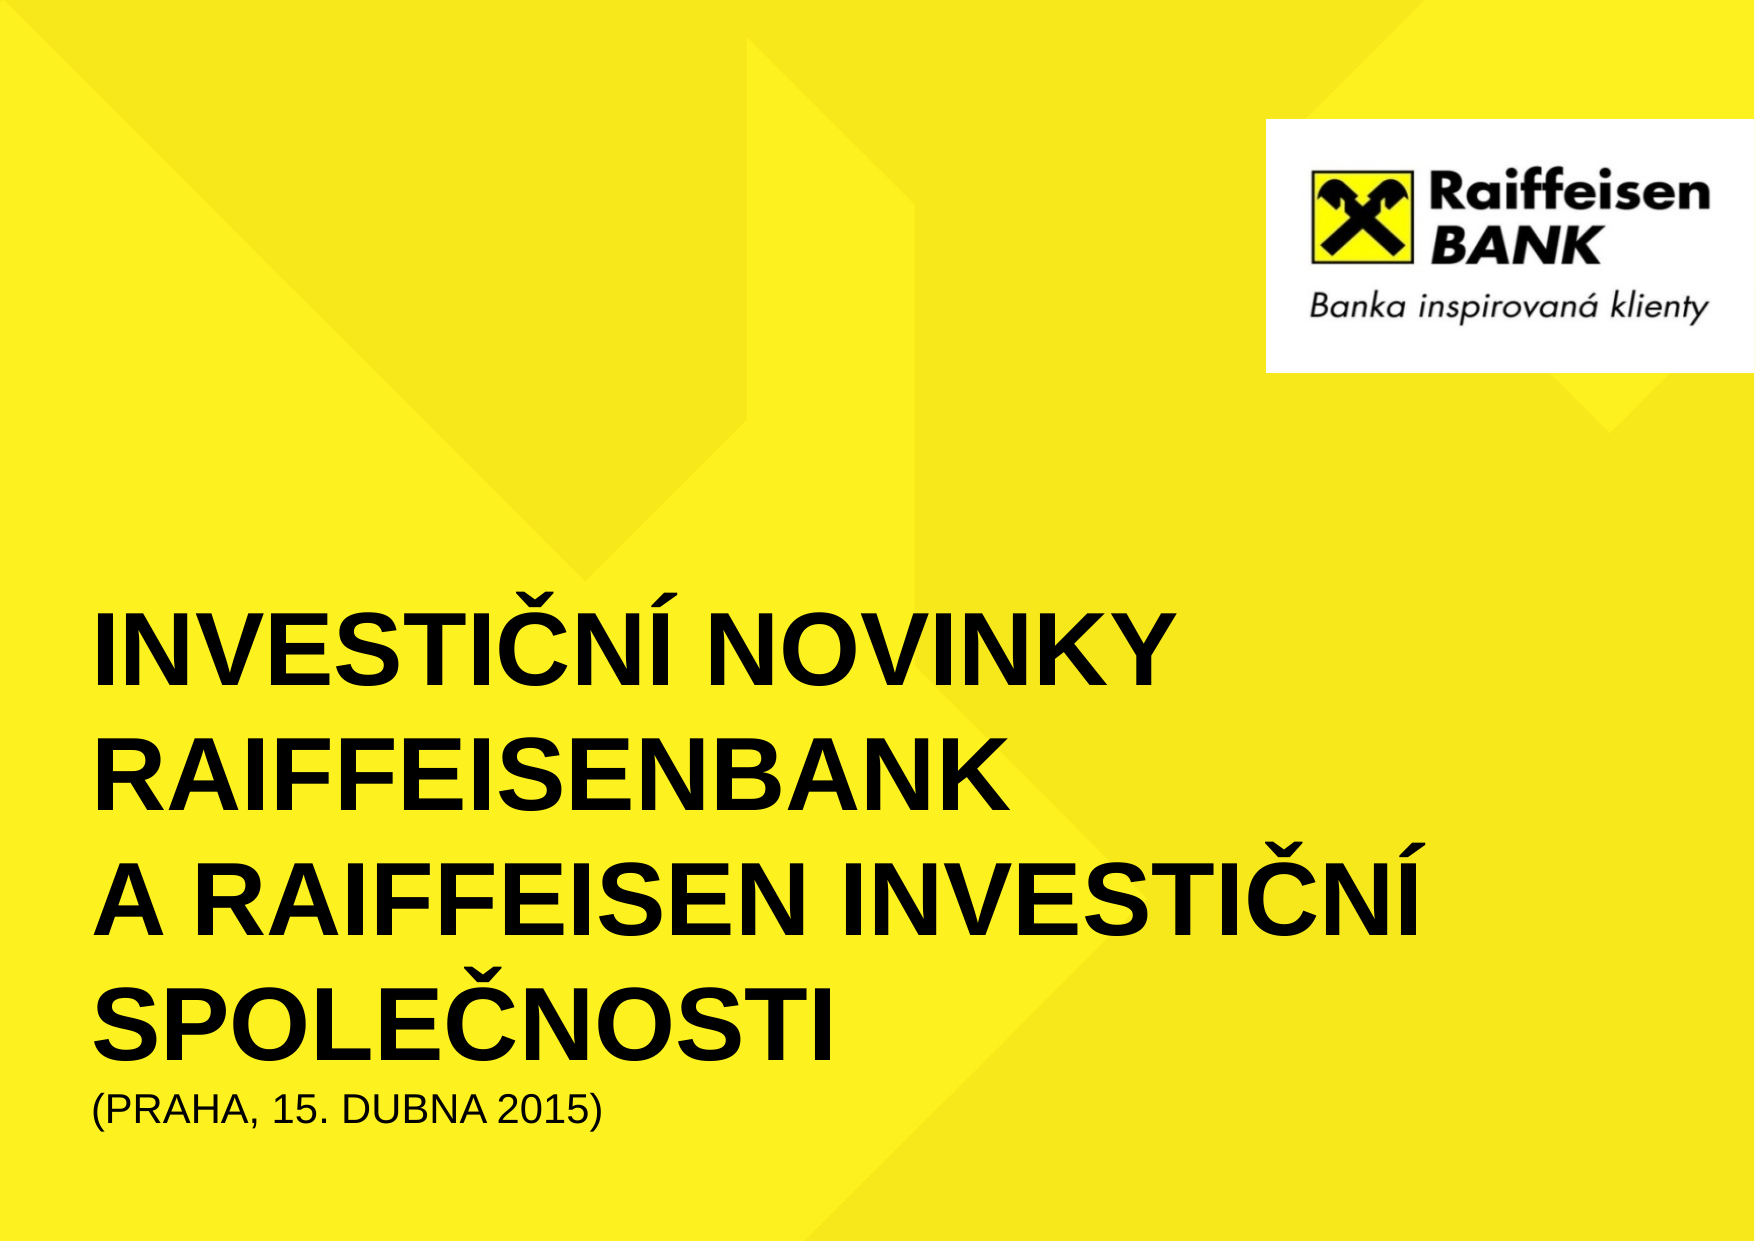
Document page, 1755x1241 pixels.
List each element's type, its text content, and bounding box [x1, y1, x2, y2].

title Investiční novinky Raiffeisenbank a Raiffeisen investiční společnosti (Praha, 15. dubna 2015) [73, 572, 1586, 780]
picture [0, 0, 1755, 1241]
